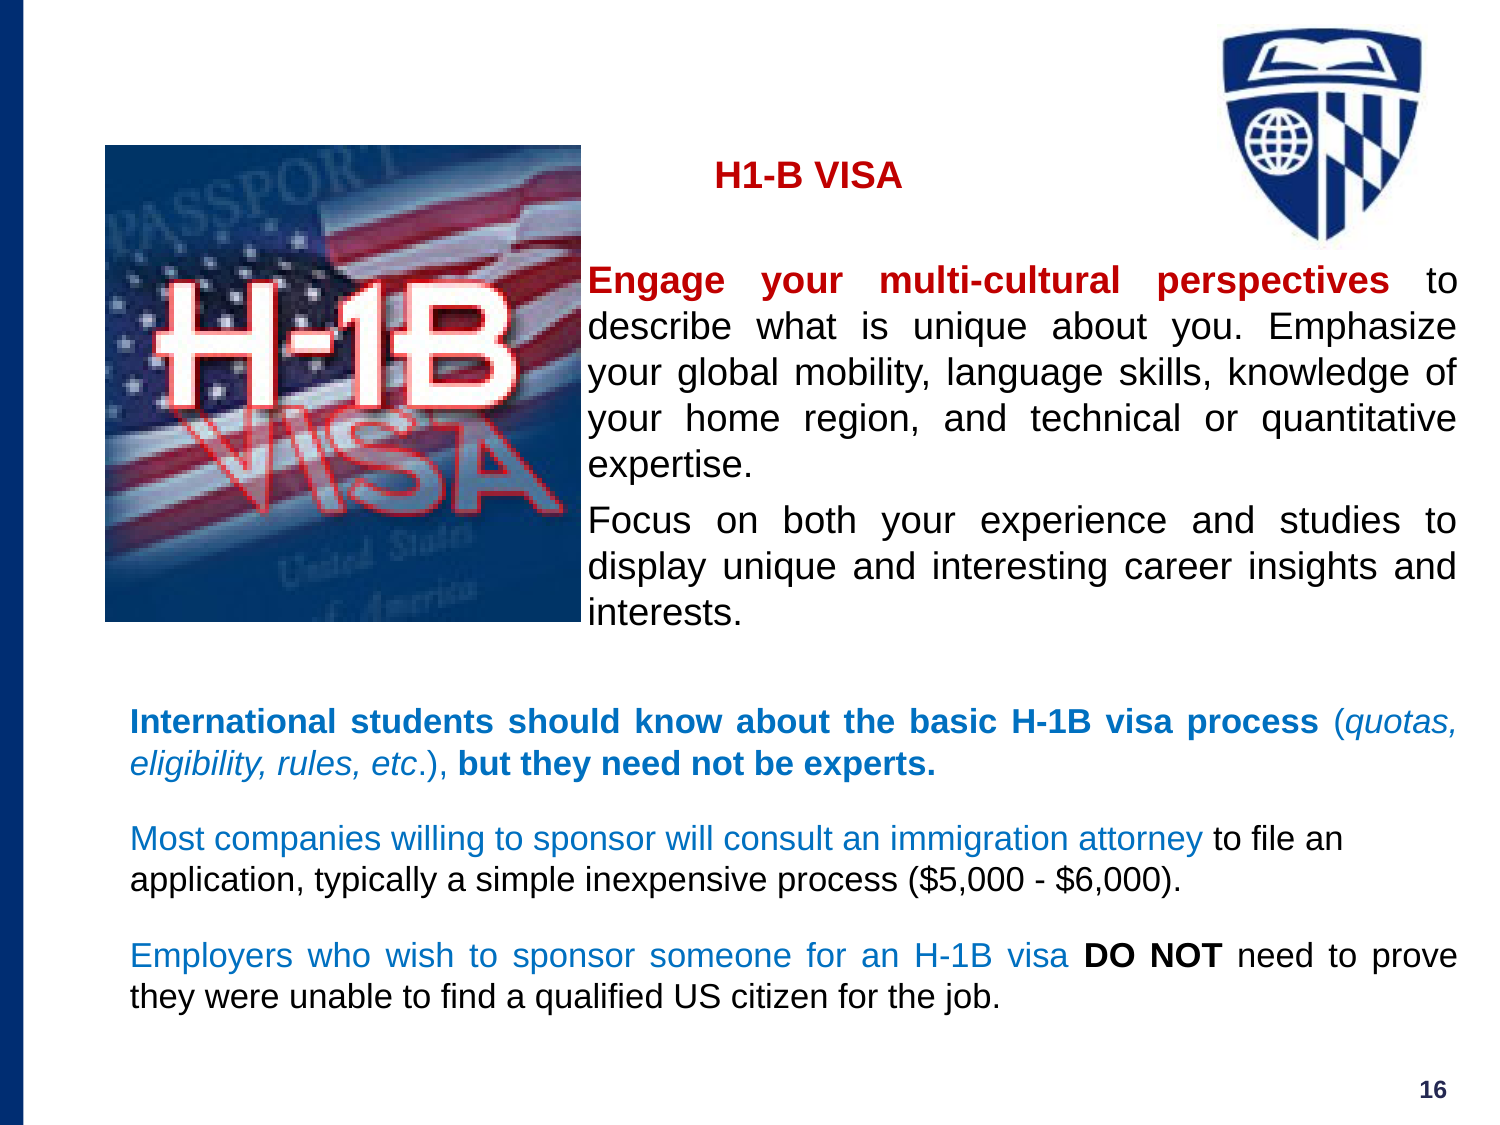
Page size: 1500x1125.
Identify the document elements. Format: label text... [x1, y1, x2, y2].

picture [104, 145, 582, 622]
picture [1217, 24, 1428, 67]
list H1-B VISA Engage your multi-cultural perspectives to describe what is unique about you. Emphasize your global mobility, language skills, knowledge of your home region, and technical or quantitative expertise. Focus on both your experience and studies to display unique and interesting career insights and interests. International students should know about the basic H-1B visa process (quotas, eligibility, rules, etc.), but they need not be experts. Most companies willing to sponsor will consult an immigration attorney to file an application, typically a simple inexpensive process ($5,000 - $6,000). Employers who wish to sponsor someone for an H-1B visa DO NOT need to prove they were unable to find a qualified US citizen for the job. [46, 67, 1474, 1083]
slide_number 16 [1404, 1058, 1500, 1119]
